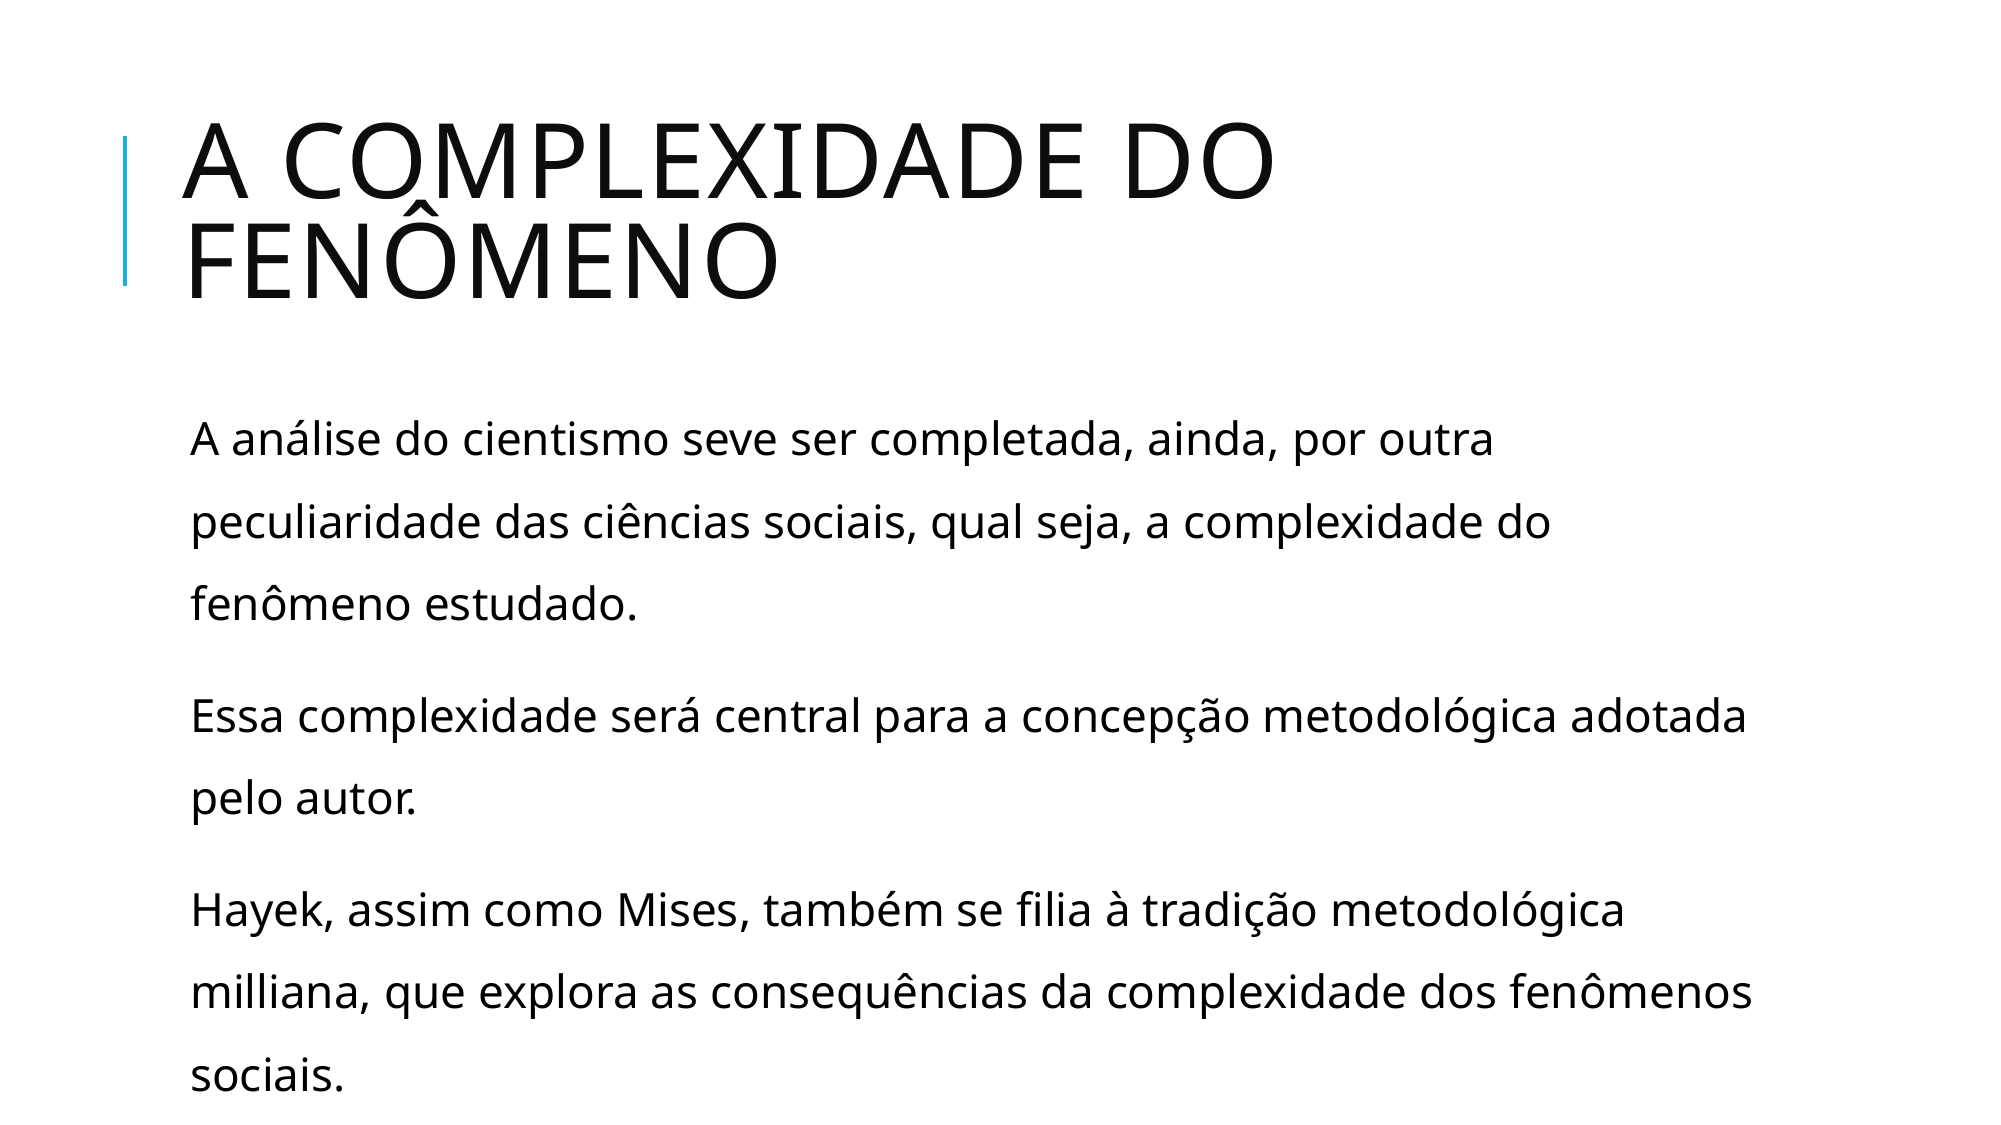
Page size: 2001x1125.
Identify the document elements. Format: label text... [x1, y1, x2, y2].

list A análise do cientismo seve ser completada, ainda, por outra peculiaridade das ciências sociais, qual seja, a complexidade do fenômeno estudado. Essa complexidade será central para a concepção metodológica adotada pelo autor. Hayek, assim como Mises, também se filia à tradição metodológica milliana, que explora as consequências da complexidade dos fenômenos sociais. [168, 375, 1763, 1035]
title a complexidade do fenômeno [168, 96, 1763, 342]
